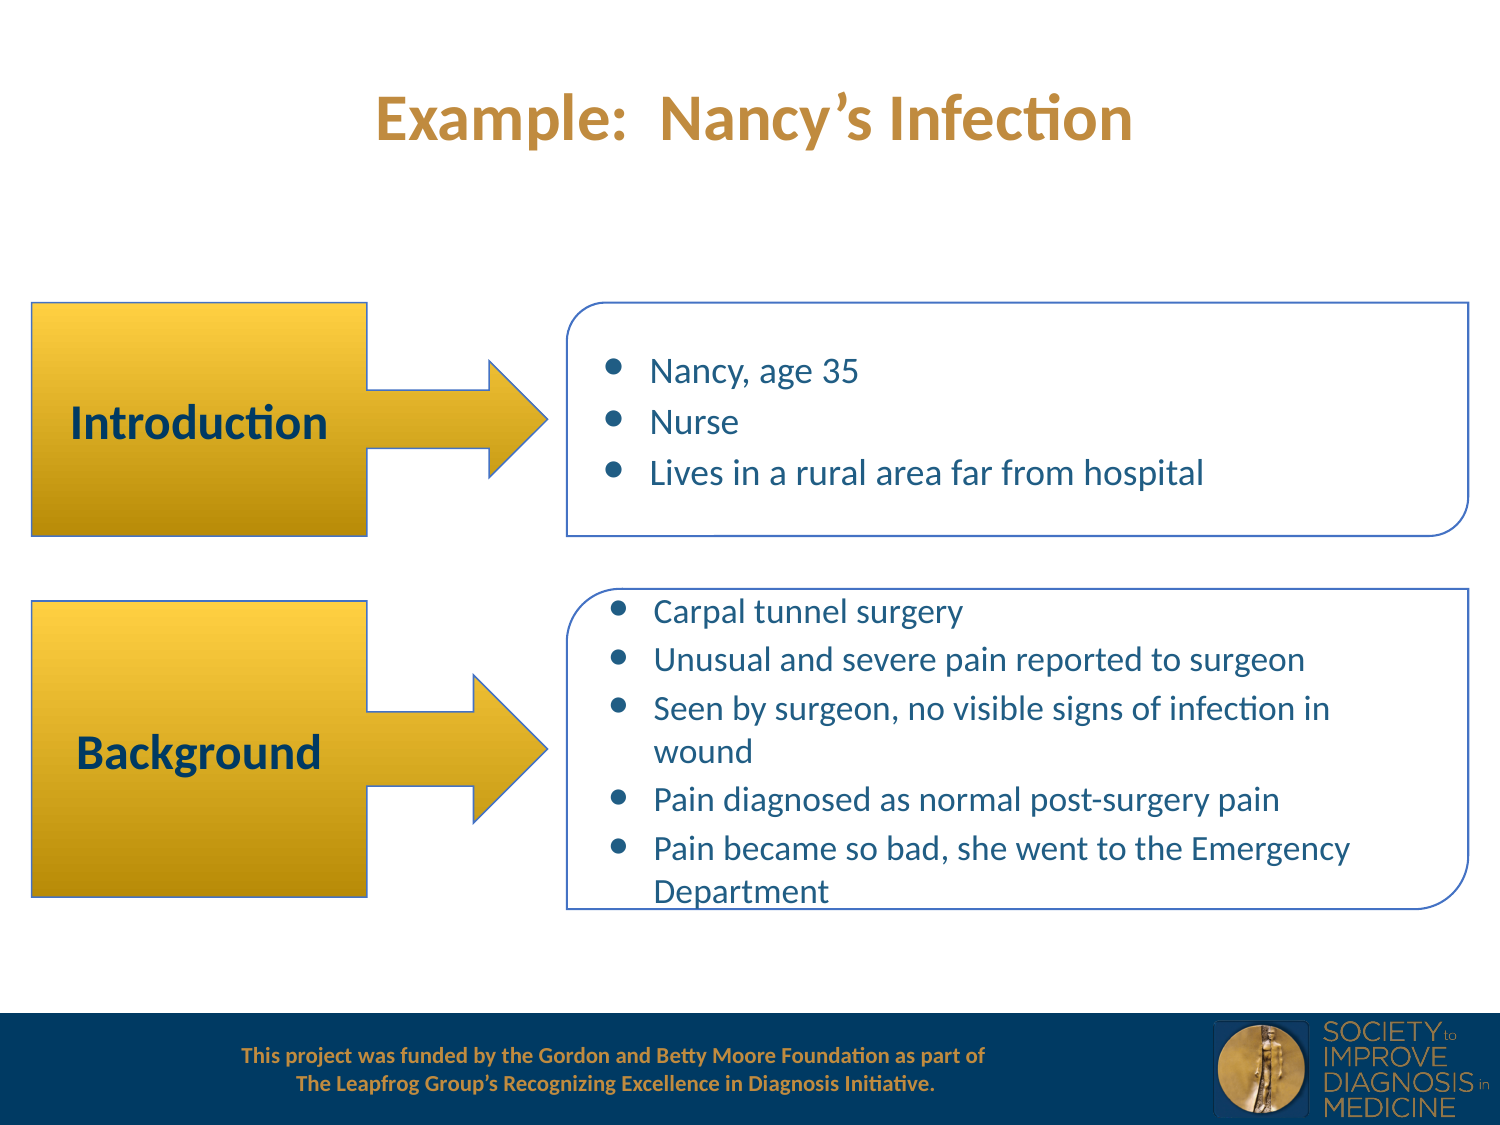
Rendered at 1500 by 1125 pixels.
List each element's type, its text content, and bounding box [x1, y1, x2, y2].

title Example: Nancy’s Infection [323, 82, 1187, 162]
text_box Carpal tunnel surgery Unusual and severe pain reported to surgeon Seen by surgeon, no visible signs of infection in wound Pain diagnosed as normal post-surgery pain Pain became so bad, she went to the Emergency Department [566, 588, 1469, 910]
text_box Background [31, 601, 548, 898]
text_box Introduction [31, 302, 548, 537]
text_box Nancy, age 35 Nurse Lives in a rural area far from hospital [566, 302, 1469, 537]
picture [1213, 1020, 1489, 1118]
